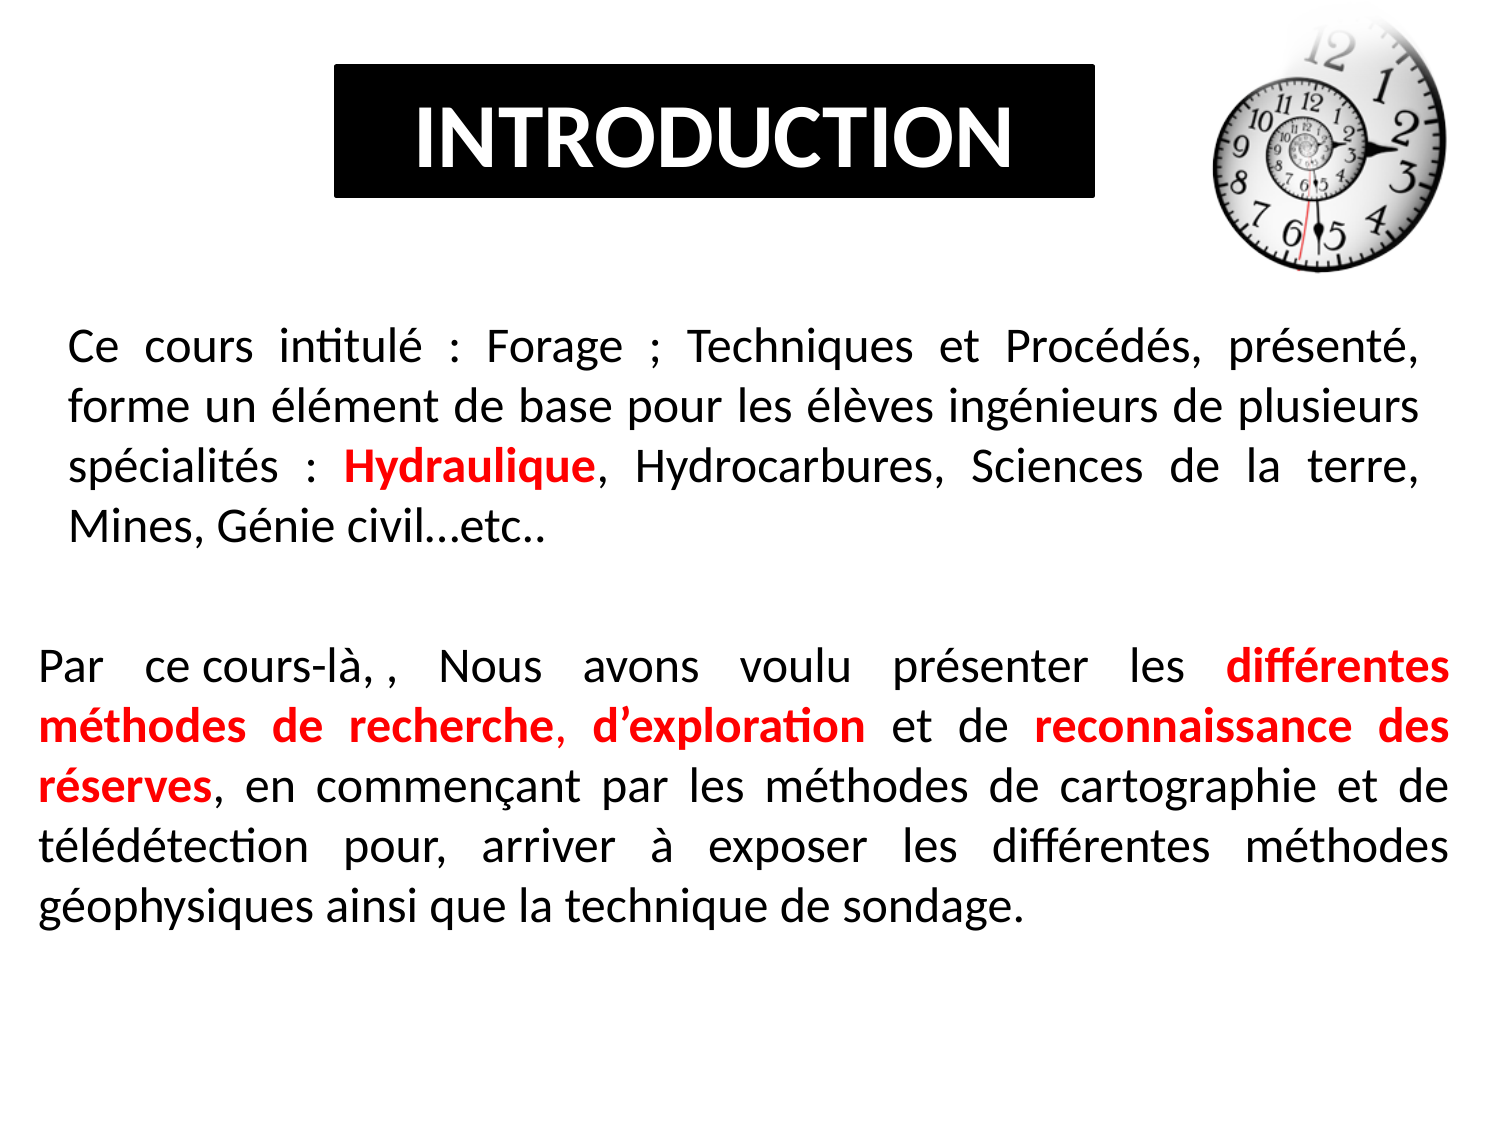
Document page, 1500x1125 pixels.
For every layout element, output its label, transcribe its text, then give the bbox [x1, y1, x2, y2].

title INTRODUCTION [334, 64, 1095, 198]
text_box Ce cours intitulé : Forage ; Techniques et Procédés, présenté, forme un élément de base pour les élèves ingénieurs de plusieurs spécialités : Hydraulique, Hydrocarbures, Sciences de la terre, Mines, Génie civil…etc.. [53, 304, 1436, 560]
picture [1159, 0, 1500, 293]
text_box Par ce cours-là, , Nous avons voulu présenter les différentes méthodes de recherche, d’exploration et de reconnaissance des réserves, en commençant par les méthodes de cartographie et de télédétection pour, arriver à exposer les différentes méthodes géophysiques ainsi que la technique de sondage. [23, 625, 1465, 940]
